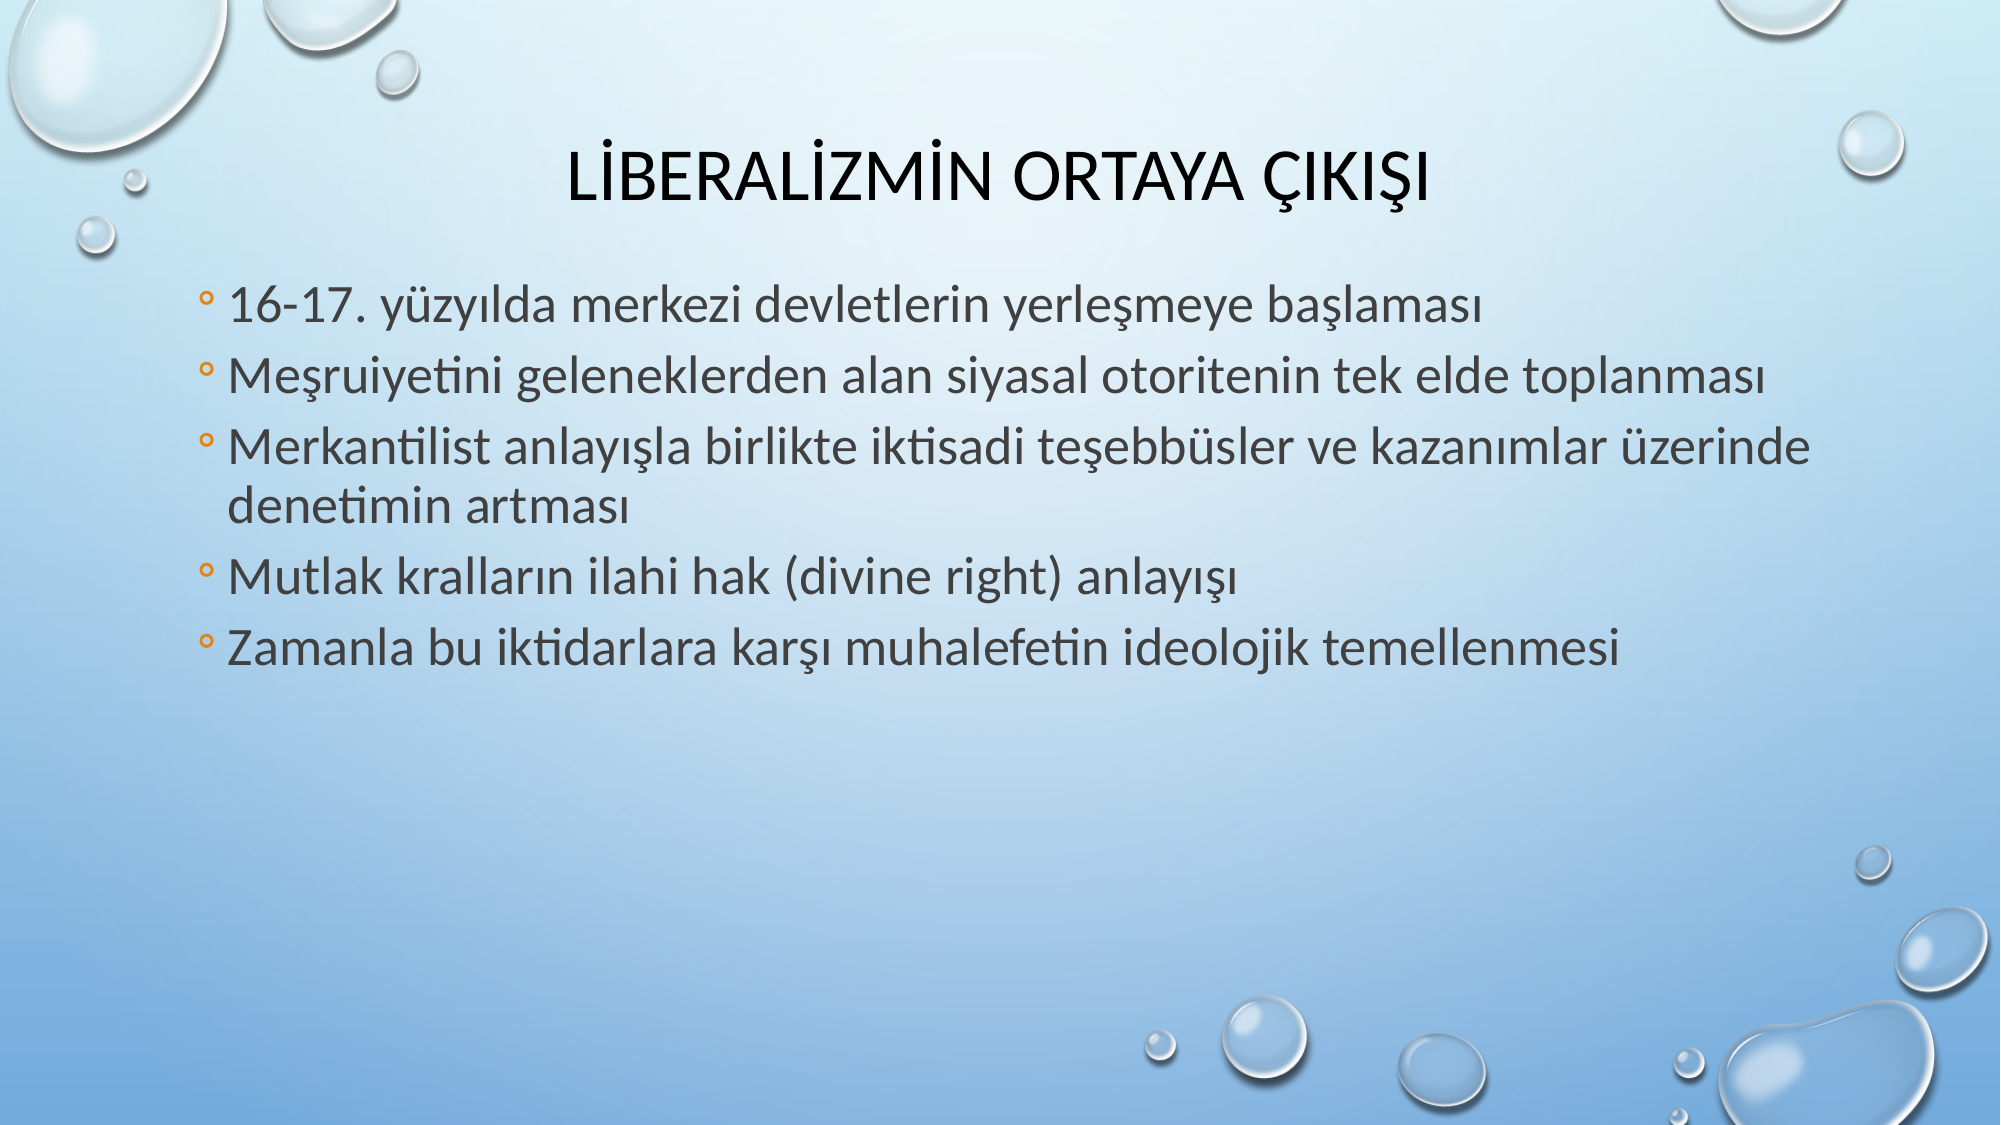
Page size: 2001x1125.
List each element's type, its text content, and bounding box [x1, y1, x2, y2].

title LİBERALİZMİN ORTAYA ÇIKIŞI [149, 101, 1851, 250]
list 16-17. yüzyılda merkezi devletlerin yerleşmeye başlaması Meşruiyetini geleneklerden alan siyasal otoritenin tek elde toplanması Merkantilist anlayışla birlikte iktisadi teşebbüsler ve kazanımlar üzerinde denetimin artması Mutlak kralların ilahi hak (divine right) anlayışı Zamanla bu iktidarlara karşı muhalefetin ideolojik temellenmesi [149, 268, 1850, 990]
picture [0, 0, 2000, 1125]
